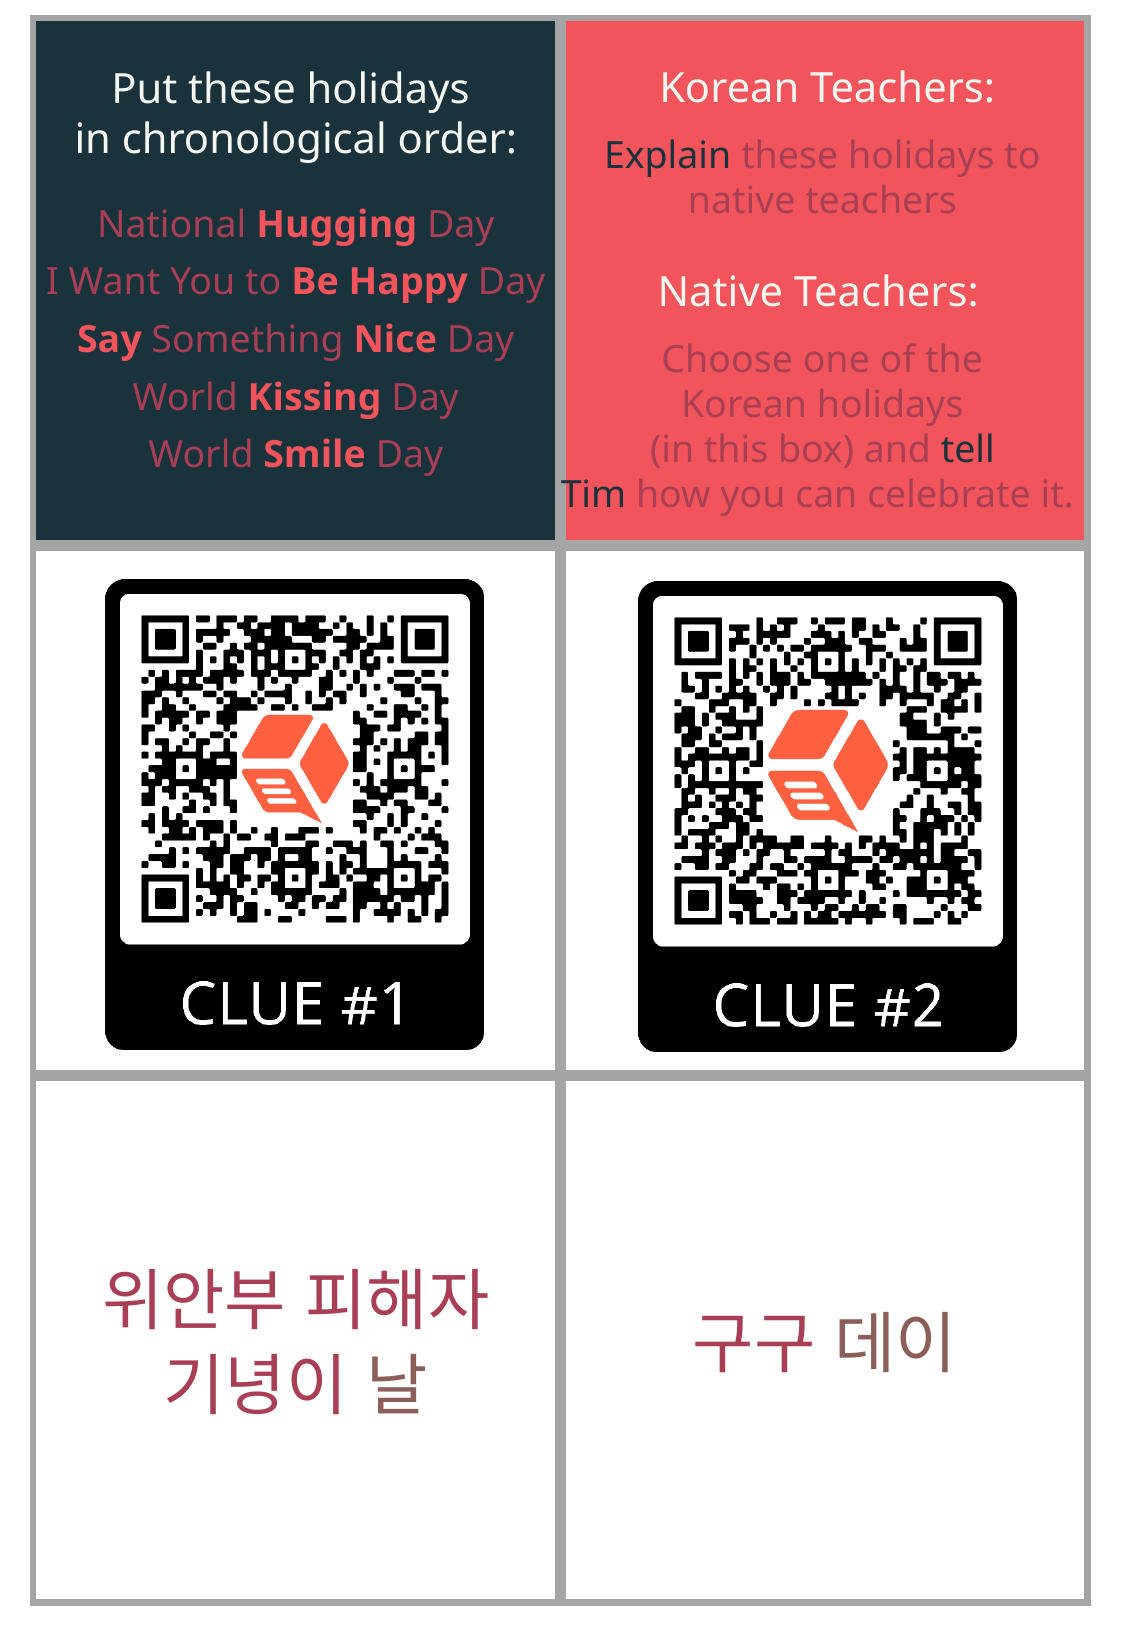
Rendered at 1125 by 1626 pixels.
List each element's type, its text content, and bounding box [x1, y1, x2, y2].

text_box [561, 1077, 1088, 1604]
text_box 위안부 피해자 기녕이 날 [80, 1244, 512, 1431]
text_box [561, 547, 1088, 1074]
text_box [32, 547, 559, 1074]
text_box Choose one of the Korean holidays (in this box) and tell Tim how you can celebrate it. [546, 327, 1109, 522]
text_box National Hugging Day [82, 192, 510, 250]
text_box World Smile Day [133, 422, 459, 483]
text_box 구구 데이 [609, 1287, 1041, 1388]
text_box [32, 1077, 559, 1604]
text_box [32, 310, 559, 544]
text_box Say Something Nice Day [62, 307, 530, 368]
text_box Explain these holidays to native teachers [589, 123, 1066, 229]
text_box Korean Teachers: [644, 53, 1011, 118]
text_box [32, 17, 559, 250]
text_box I Want You to Be Happy Day [31, 250, 561, 310]
text_box [561, 17, 1088, 327]
text_box Native Teachers: [642, 257, 994, 322]
text_box [561, 522, 1088, 544]
picture [638, 581, 1017, 1052]
picture [104, 579, 484, 1050]
text_box Put these holidays in chronological order: [59, 54, 533, 170]
text_box World Kissing Day [117, 365, 474, 425]
